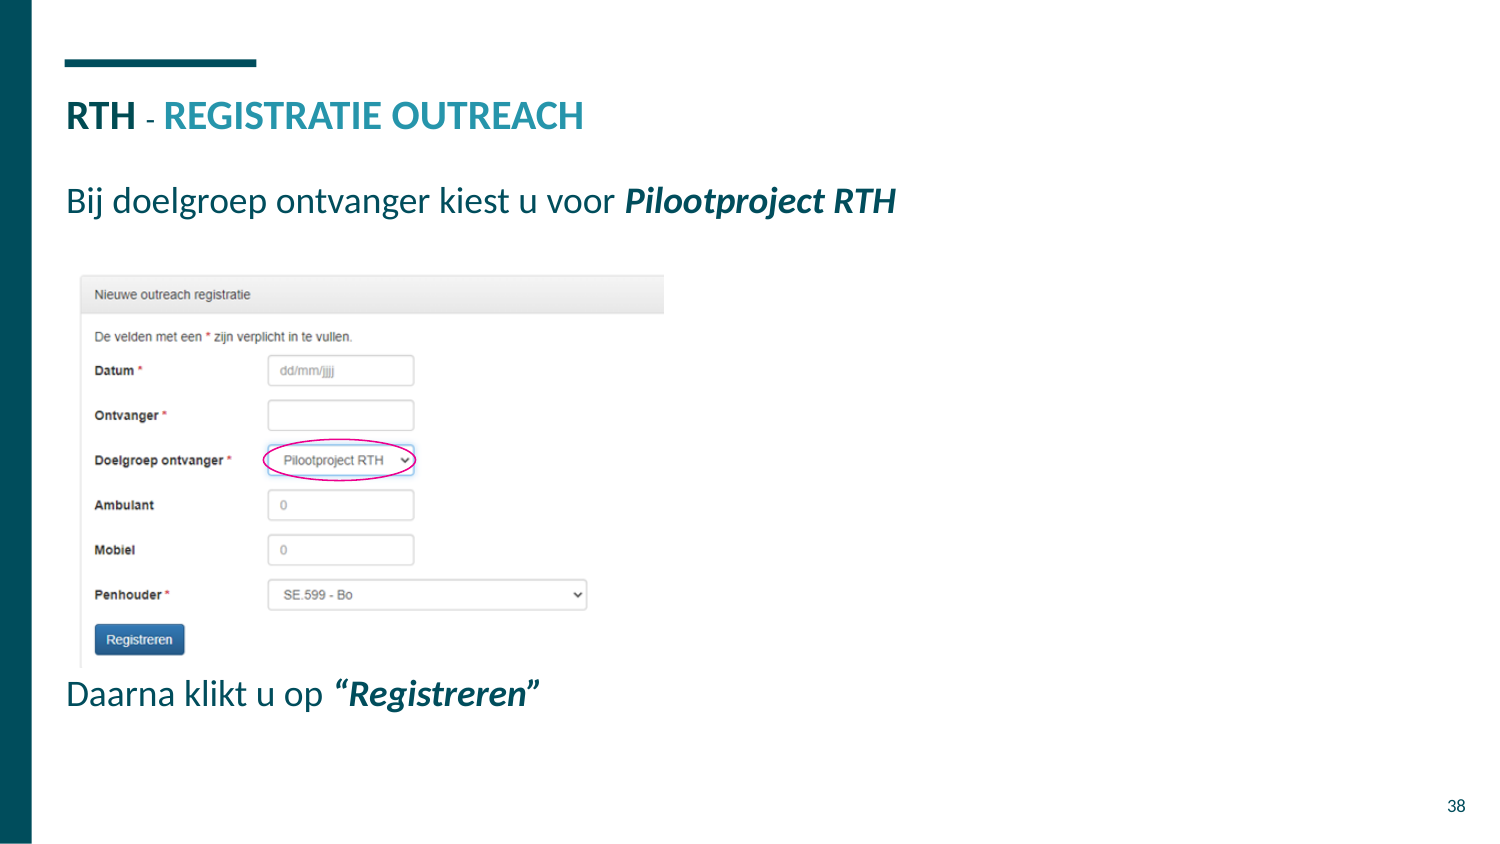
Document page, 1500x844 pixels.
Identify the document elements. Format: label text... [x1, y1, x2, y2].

list Bij doelgroep ontvanger kiest u voor Pilootproject RTH Daarna klikt u op “Registreren” [51, 154, 1449, 750]
slide_number ‹#› [1391, 779, 1482, 844]
title RTH - REGISTRATIE OUTREACH [51, 72, 1449, 154]
picture [73, 267, 664, 669]
